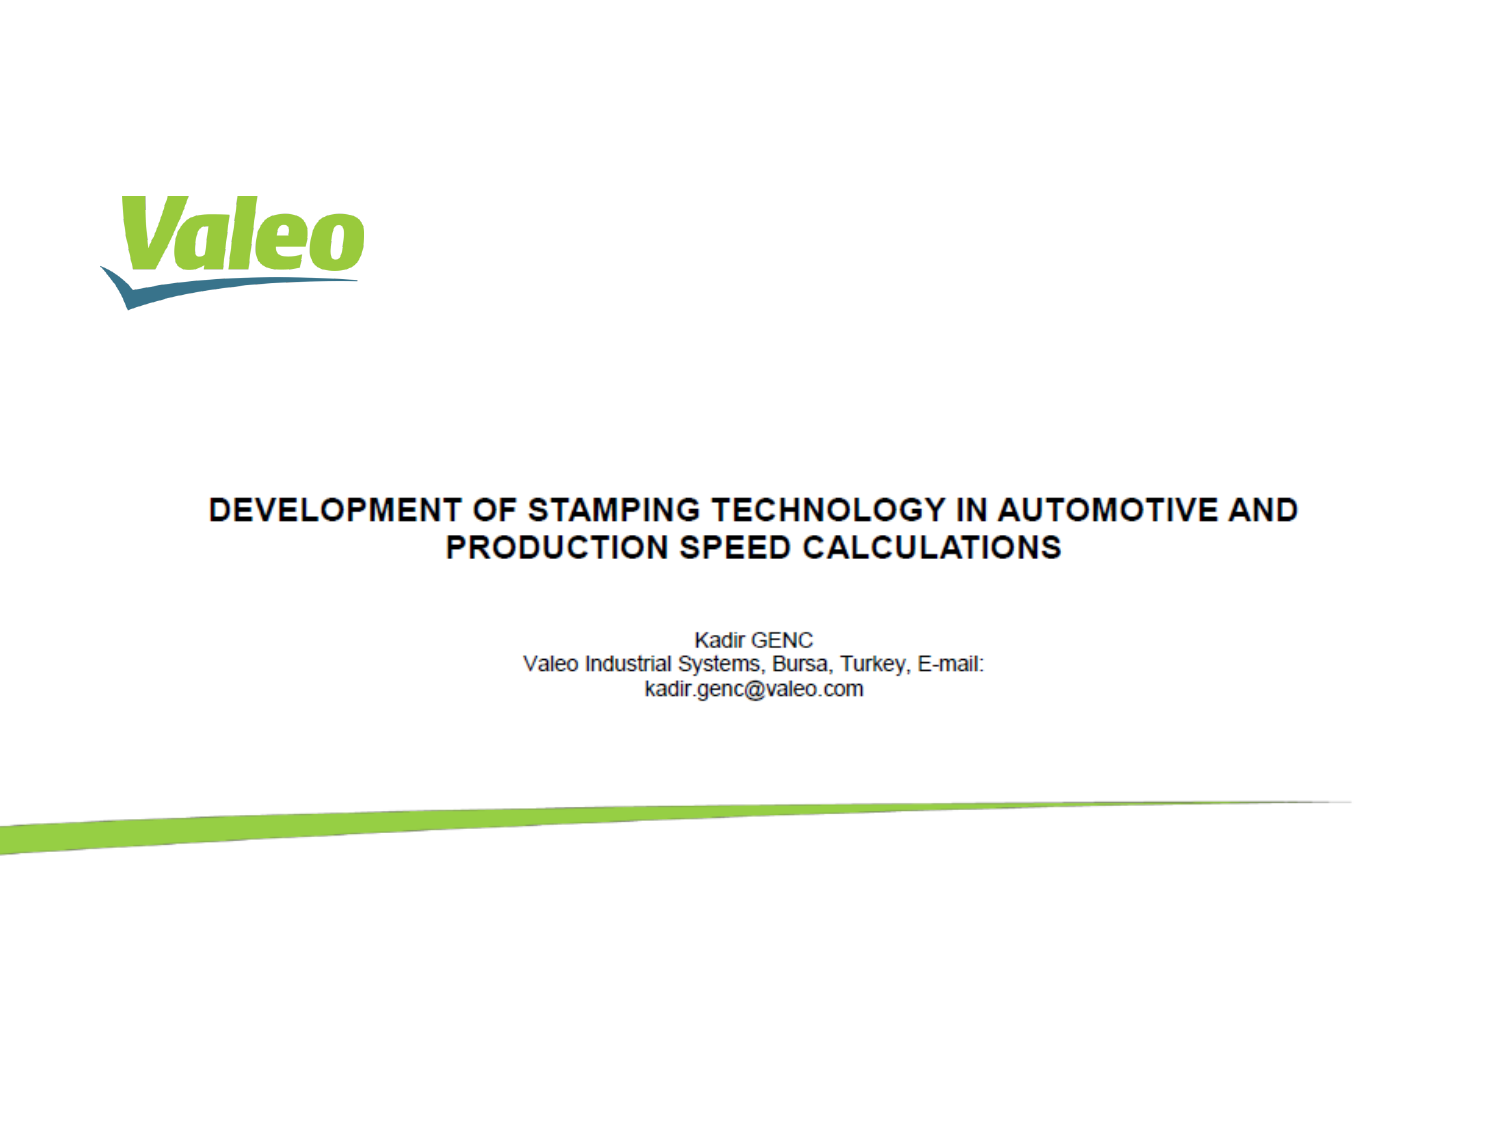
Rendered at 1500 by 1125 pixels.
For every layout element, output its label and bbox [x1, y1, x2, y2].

picture [135, 455, 1436, 752]
picture [100, 196, 364, 312]
picture [0, 778, 1406, 882]
